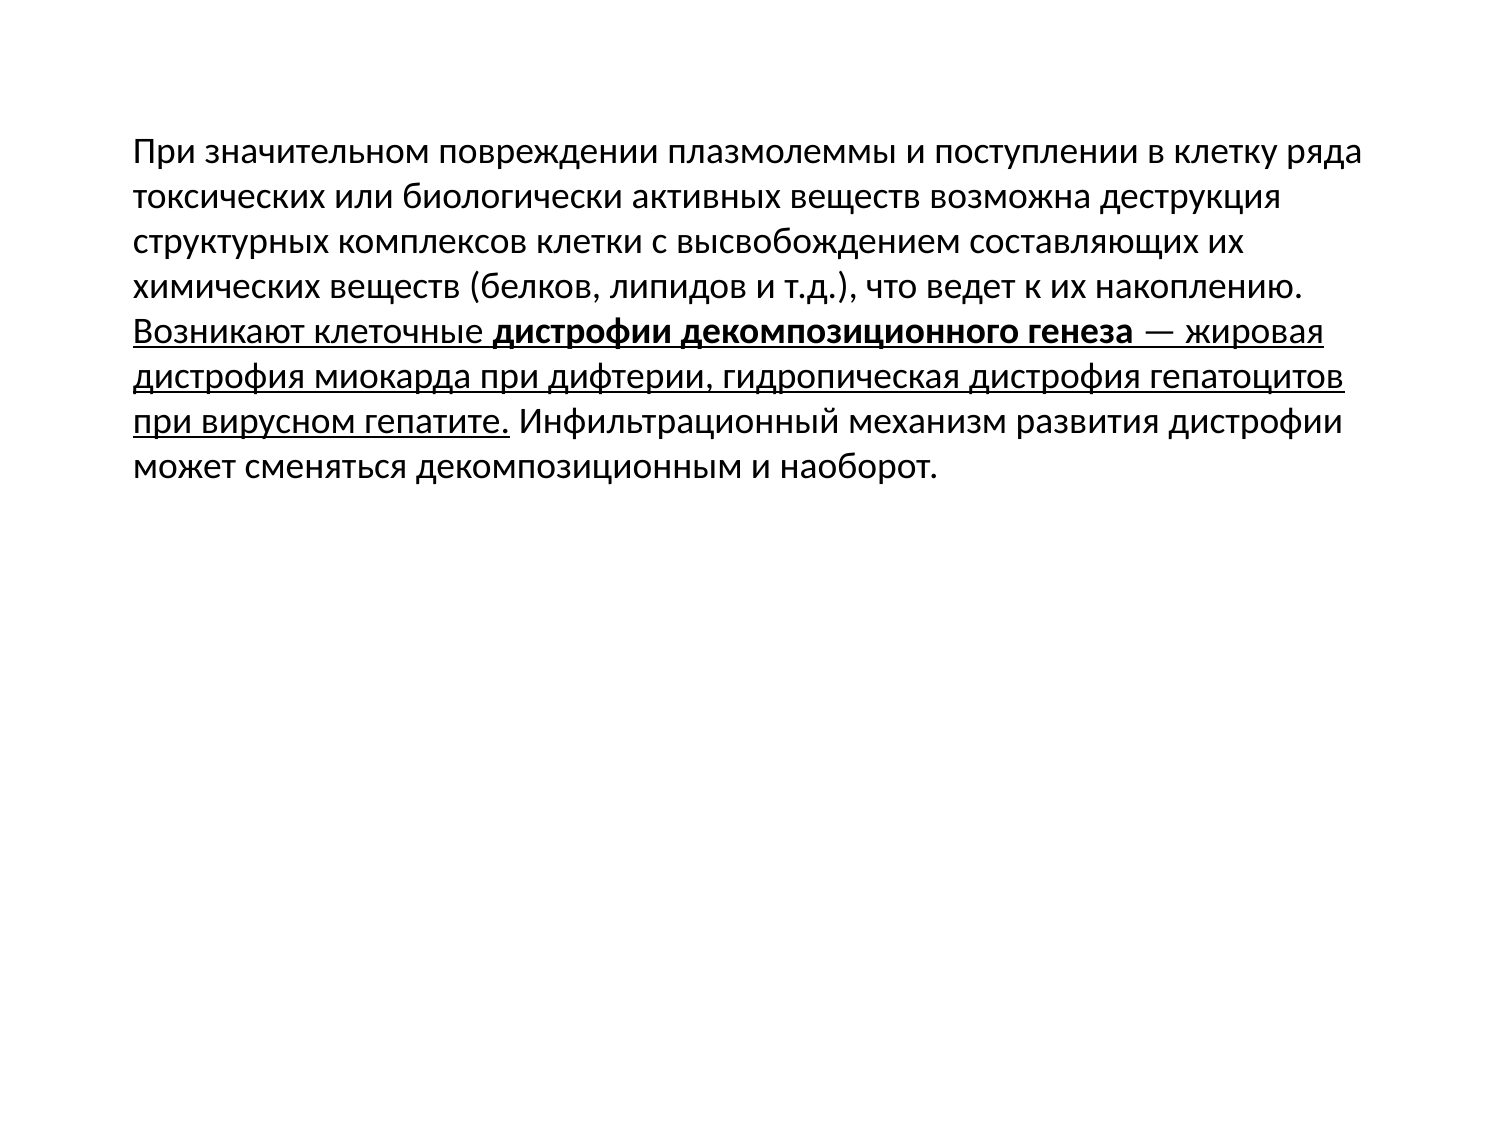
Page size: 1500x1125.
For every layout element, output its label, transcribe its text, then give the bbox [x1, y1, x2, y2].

text_box При значительном повреждении плазмолеммы и поступлении в клетку ряда токсических или биологически активных веществ возможна деструкция структурных комплексов клетки с высвобождением составляющих их химических веществ (белков, липидов и т.д.), что ведет к их накоплению. Возникают клеточные дистрофии декомпозиционного генеза — жировая дистрофия миокарда при дифтерии, гидропическая дистрофия гепатоцитов при вирусном гепатите. Инфильтрационный механизм развития дистрофии может сменяться декомпозиционным и наоборот. [118, 118, 1416, 536]
